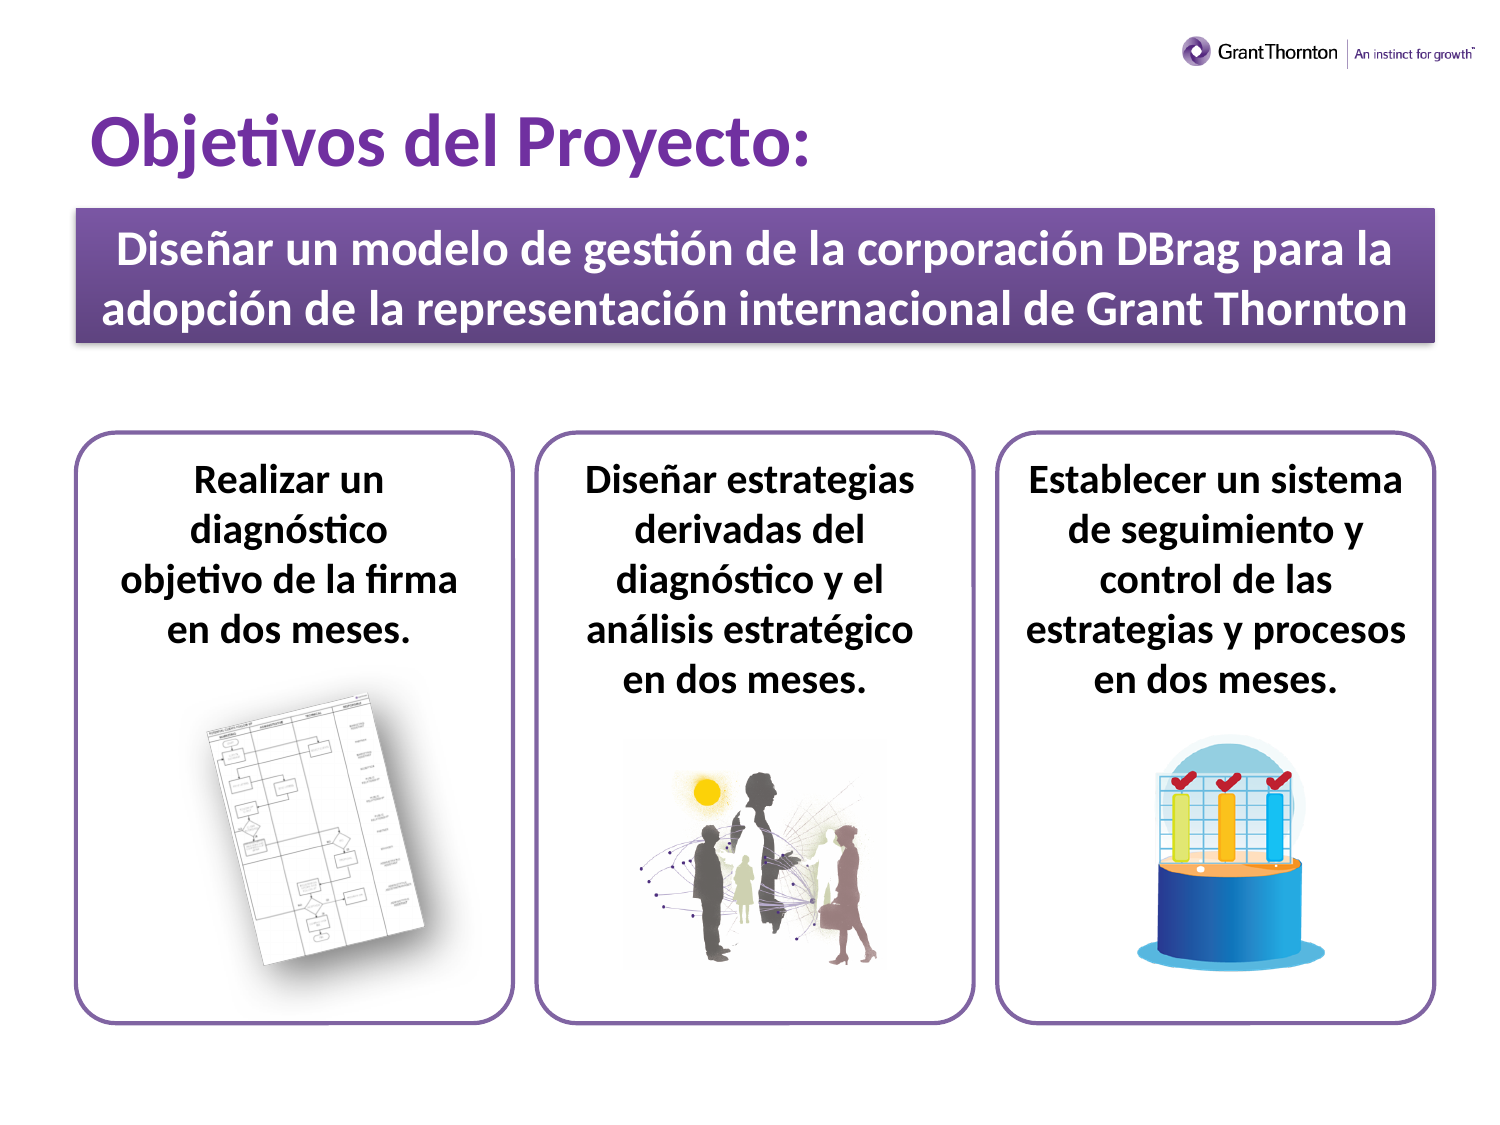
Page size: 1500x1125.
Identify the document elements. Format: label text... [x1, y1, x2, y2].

title Objetivos del Proyecto: [75, 42, 1425, 207]
text_box [73, 430, 516, 1026]
picture [1105, 715, 1353, 993]
text_box Diseñar estrategias derivadas del diagnóstico y el análisis estratégico en dos meses. [561, 444, 939, 710]
picture [207, 693, 425, 966]
picture [1174, 30, 1485, 71]
text_box Diseñar un modelo de gestión de la corporación DBrag para la adopción de la representación internacional de Grant Thornton [75, 208, 1435, 343]
text_box [534, 430, 976, 1026]
text_box Realizar un diagnóstico objetivo de la firma en dos meses. [100, 444, 479, 660]
text_box Establecer un sistema de seguimiento y control de las estrategias y procesos en dos meses. [1009, 444, 1423, 710]
text_box [995, 430, 1437, 1026]
picture [623, 739, 889, 970]
